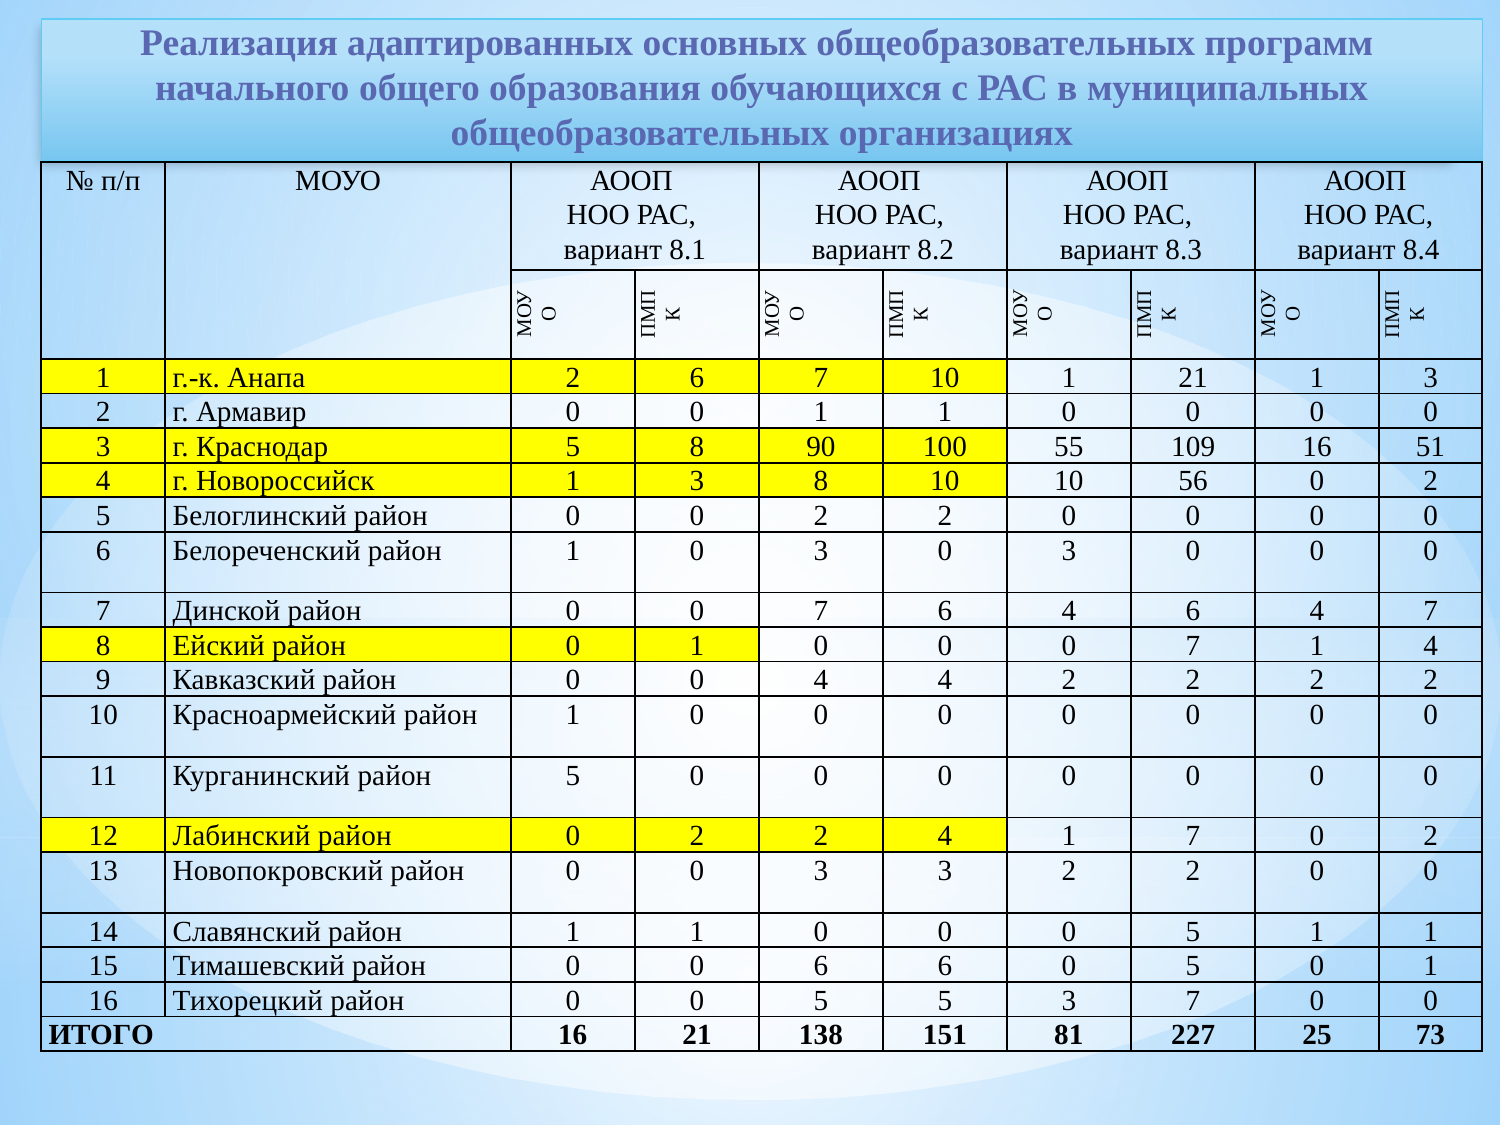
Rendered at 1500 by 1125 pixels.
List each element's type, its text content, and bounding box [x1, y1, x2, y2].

table_cell 2 [636, 818, 758, 851]
table_cell 21 [636, 1017, 758, 1050]
table_cell г.-к. Анапа [166, 360, 510, 393]
table_cell 0 [1380, 758, 1481, 817]
table_cell 14 [42, 914, 164, 946]
table_cell 3 [760, 533, 882, 592]
table_cell 0 [1256, 498, 1378, 531]
table_cell 0 [1008, 758, 1130, 817]
table_cell 0 [1380, 697, 1481, 756]
table_cell 2 [1380, 464, 1481, 496]
table_cell 81 [1008, 1017, 1130, 1050]
table_cell 13 [42, 853, 164, 912]
table_cell 2 [512, 360, 634, 393]
table_cell 109 [1132, 429, 1254, 462]
table_cell 0 [636, 697, 758, 756]
table_cell 0 [636, 758, 758, 817]
table_cell 1 [1380, 948, 1481, 981]
table_cell 5 [512, 758, 634, 817]
table_cell Белореченский район [166, 533, 510, 592]
table_cell 10 [1008, 464, 1130, 496]
table_cell Тихорецкий район [166, 983, 510, 1016]
table_cell 1 [1256, 628, 1378, 661]
table_cell 1 [884, 394, 1006, 427]
table_cell 2 [760, 498, 882, 531]
table_cell 6 [884, 948, 1006, 981]
table_cell 0 [1256, 853, 1378, 912]
table_cell 0 [1132, 498, 1254, 531]
table_cell МОУО [512, 271, 634, 358]
table_cell Ейский район [166, 628, 510, 661]
table_cell 1 [760, 394, 882, 427]
table_cell 6 [42, 533, 164, 592]
table_cell 4 [884, 662, 1006, 695]
table_cell г. Армавир [166, 394, 510, 427]
table_cell 0 [512, 818, 634, 851]
table_cell 1 [636, 914, 758, 946]
table_cell 0 [1380, 498, 1481, 531]
table_cell 0 [1132, 697, 1254, 756]
table_cell ПМПК [636, 271, 758, 358]
table_cell 1 [512, 533, 634, 592]
table_cell МОУО [760, 271, 882, 358]
table_cell 10 [884, 360, 1006, 393]
table_cell 1 [1256, 360, 1378, 393]
table_cell 1 [512, 914, 634, 946]
table_cell Белоглинский район [166, 498, 510, 531]
table_cell 0 [512, 983, 634, 1016]
table_cell 0 [1008, 628, 1130, 661]
table_cell 0 [1380, 394, 1481, 427]
title Реализация адаптированных основных общеобразовательных программ начального общего образования обучающихся с РАС в муниципальных общеобразовательных организациях [41, 18, 1483, 161]
table_cell 0 [1008, 948, 1130, 981]
table_header АООП НОО РАС, вариант 8.3 [1008, 163, 1254, 269]
table_cell 0 [1132, 394, 1254, 427]
table_cell 2 [1380, 818, 1481, 851]
table_cell 0 [512, 628, 634, 661]
table_cell 7 [760, 593, 882, 626]
table_header МОУО [166, 163, 510, 358]
table_cell 0 [1256, 818, 1378, 851]
table_cell 0 [636, 662, 758, 695]
table_cell 4 [1380, 628, 1481, 661]
table_cell 151 [884, 1017, 1006, 1050]
table_cell 3 [42, 429, 164, 462]
table_cell МОУО [1256, 271, 1378, 358]
table_cell 0 [1256, 533, 1378, 592]
table_cell 1 [42, 360, 164, 393]
table_cell 8 [760, 464, 882, 496]
table_cell 0 [512, 662, 634, 695]
table_cell ПМПК [1380, 271, 1481, 358]
table_cell 16 [42, 983, 164, 1016]
table_cell 0 [1008, 498, 1130, 531]
table_cell 4 [42, 464, 164, 496]
table_cell Новопокровский район [166, 853, 510, 912]
table_cell 0 [512, 593, 634, 626]
table_cell 11 [42, 758, 164, 817]
table_cell 0 [1008, 914, 1130, 946]
table_cell 2 [1132, 853, 1254, 912]
table_cell 7 [760, 360, 882, 393]
table_cell 9 [42, 662, 164, 695]
table_cell 0 [884, 533, 1006, 592]
table_header АООП НОО РАС, вариант 8.4 [1256, 163, 1481, 269]
table_cell 7 [42, 593, 164, 626]
table_cell Кавказский район [166, 662, 510, 695]
table_cell 5 [512, 429, 634, 462]
table_cell 0 [1380, 533, 1481, 592]
table_cell 2 [1256, 662, 1378, 695]
table_cell 5 [1132, 914, 1254, 946]
table_cell 21 [1132, 360, 1254, 393]
table_cell 1 [512, 697, 634, 756]
table_cell 0 [760, 697, 882, 756]
table_cell 25 [1256, 1017, 1378, 1050]
table_cell 0 [760, 628, 882, 661]
table_cell 0 [512, 853, 634, 912]
table_cell 0 [636, 498, 758, 531]
table_cell 138 [760, 1017, 882, 1050]
table_cell г. Новороссийск [166, 464, 510, 496]
table_cell 1 [1256, 914, 1378, 946]
table_cell 0 [636, 853, 758, 912]
table_cell 1 [636, 628, 758, 661]
table_cell 5 [1132, 948, 1254, 981]
table_cell 8 [636, 429, 758, 462]
table_cell Славянский район [166, 914, 510, 946]
table_cell 2 [1008, 853, 1130, 912]
table_cell ИТОГО [42, 1017, 510, 1050]
table_cell 0 [760, 914, 882, 946]
table_cell 0 [636, 394, 758, 427]
table_cell 3 [636, 464, 758, 496]
table_cell 0 [636, 593, 758, 626]
table_cell 1 [1008, 360, 1130, 393]
table_cell 0 [512, 394, 634, 427]
table_cell 6 [636, 360, 758, 393]
table_cell 0 [1380, 853, 1481, 912]
table_cell 0 [1256, 464, 1378, 496]
table_cell 3 [1380, 360, 1481, 393]
table_cell 51 [1380, 429, 1481, 462]
table_cell Курганинский район [166, 758, 510, 817]
table_cell 55 [1008, 429, 1130, 462]
table_cell Динской район [166, 593, 510, 626]
table_cell 1 [1380, 914, 1481, 946]
table_cell 0 [760, 758, 882, 817]
table_cell 4 [1256, 593, 1378, 626]
table_cell 6 [760, 948, 882, 981]
table_cell 7 [1132, 628, 1254, 661]
table_header № п/п [42, 163, 164, 358]
table_cell 0 [1380, 983, 1481, 1016]
table_cell 0 [1256, 758, 1378, 817]
table_cell 2 [1008, 662, 1130, 695]
table_cell 0 [636, 533, 758, 592]
table_cell МОУО [1008, 271, 1130, 358]
table_cell 0 [512, 498, 634, 531]
table_cell 7 [1380, 593, 1481, 626]
table_cell 16 [512, 1017, 634, 1050]
table_cell 0 [1256, 948, 1378, 981]
table_cell 5 [884, 983, 1006, 1016]
table_cell 2 [1380, 662, 1481, 695]
table_cell Лабинский район [166, 818, 510, 851]
table_cell 0 [1132, 758, 1254, 817]
table_cell 7 [1132, 983, 1254, 1016]
table_cell 73 [1380, 1017, 1481, 1050]
table_cell 100 [884, 429, 1006, 462]
table_cell 0 [884, 628, 1006, 661]
table_cell 0 [512, 948, 634, 981]
table_cell 227 [1132, 1017, 1254, 1050]
table_cell Тимашевский район [166, 948, 510, 981]
table_cell г. Краснодар [166, 429, 510, 462]
table_cell 3 [1008, 983, 1130, 1016]
table_cell 12 [42, 818, 164, 851]
table_cell 4 [884, 818, 1006, 851]
table_cell 2 [760, 818, 882, 851]
table_cell 0 [884, 697, 1006, 756]
table_cell 0 [884, 914, 1006, 946]
table_cell 3 [1008, 533, 1130, 592]
table_cell 6 [1132, 593, 1254, 626]
table_cell 15 [42, 948, 164, 981]
table_cell 3 [760, 853, 882, 912]
table_cell 0 [1256, 394, 1378, 427]
table_cell 2 [42, 394, 164, 427]
table_cell 2 [884, 498, 1006, 531]
table_cell 0 [1008, 394, 1130, 427]
table_cell 10 [42, 697, 164, 756]
table_cell 0 [1008, 697, 1130, 756]
table_cell 7 [1132, 818, 1254, 851]
table_cell 1 [512, 464, 634, 496]
table_cell 1 [1008, 818, 1130, 851]
table_cell 3 [884, 853, 1006, 912]
table_cell 8 [42, 628, 164, 661]
table_cell ПМПК [1132, 271, 1254, 358]
table_cell 16 [1256, 429, 1378, 462]
table_cell 0 [1132, 533, 1254, 592]
table_header АООП НОО РАС, вариант 8.2 [760, 163, 1006, 269]
table_cell 90 [760, 429, 882, 462]
table_cell 10 [884, 464, 1006, 496]
table_cell 5 [760, 983, 882, 1016]
table_cell 0 [636, 948, 758, 981]
table_cell 2 [1132, 662, 1254, 695]
table_cell 0 [1256, 983, 1378, 1016]
table_cell 6 [884, 593, 1006, 626]
table_cell 5 [42, 498, 164, 531]
table_cell 4 [760, 662, 882, 695]
table_cell 0 [884, 758, 1006, 817]
table_cell Красноармейский район [166, 697, 510, 756]
table_cell 4 [1008, 593, 1130, 626]
table_cell 0 [1256, 697, 1378, 756]
table_cell 56 [1132, 464, 1254, 496]
table_header АООП НОО РАС, вариант 8.1 [512, 163, 758, 269]
table_cell 0 [636, 983, 758, 1016]
table_cell ПМПК [884, 271, 1006, 358]
